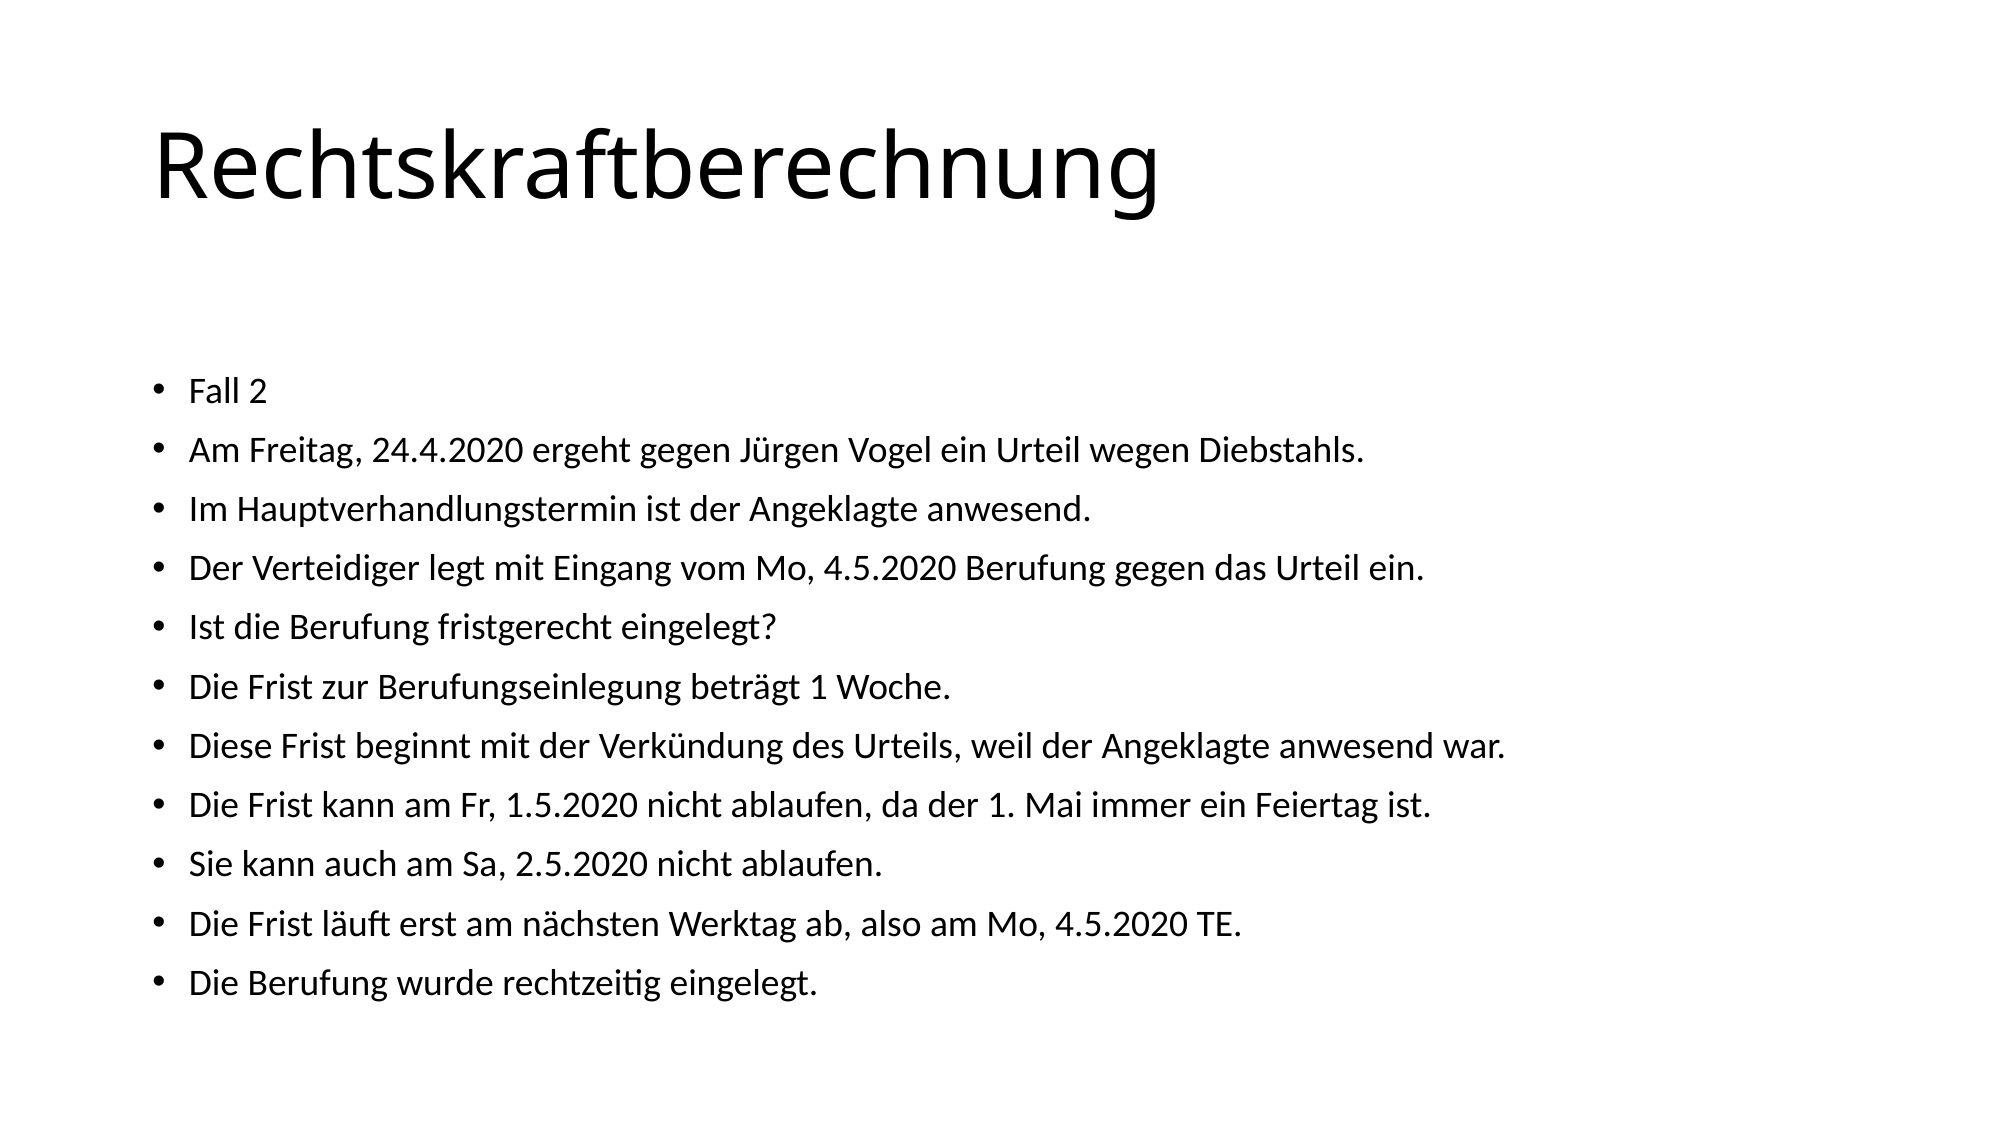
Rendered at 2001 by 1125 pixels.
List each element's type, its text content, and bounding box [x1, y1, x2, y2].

list Fall 2 Am Freitag, 24.4.2020 ergeht gegen Jürgen Vogel ein Urteil wegen Diebstahls. Im Hauptverhandlungstermin ist der Angeklagte anwesend. Der Verteidiger legt mit Eingang vom Mo, 4.5.2020 Berufung gegen das Urteil ein. Ist die Berufung fristgerecht eingelegt? Die Frist zur Berufungseinlegung beträgt 1 Woche. Diese Frist beginnt mit der Verkündung des Urteils, weil der Angeklagte anwesend war. Die Frist kann am Fr, 1.5.2020 nicht ablaufen, da der 1. Mai immer ein Feiertag ist. Sie kann auch am Sa, 2.5.2020 nicht ablaufen. Die Frist läuft erst am nächsten Werktag ab, also am Mo, 4.5.2020 TE. Die Berufung wurde rechtzeitig eingelegt. [137, 299, 1863, 1014]
title Rechtskraftberechnung [137, 59, 1863, 278]
